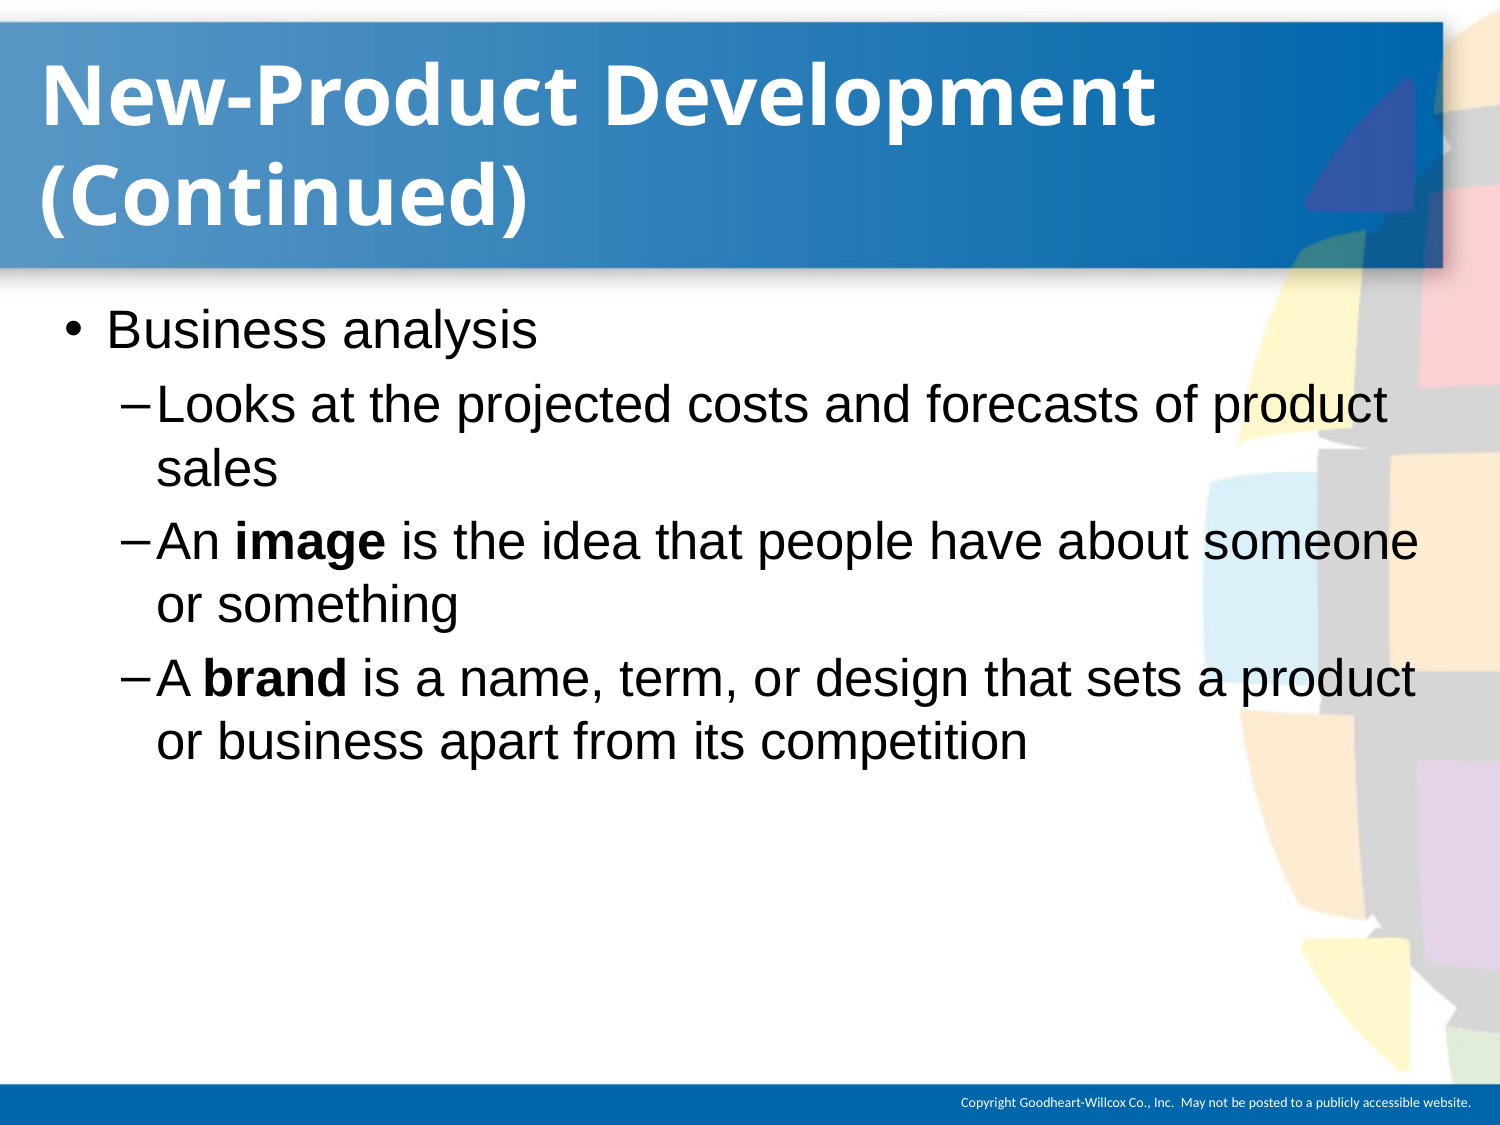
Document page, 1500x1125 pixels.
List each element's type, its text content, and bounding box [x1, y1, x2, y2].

title New-Product Development (Continued) [24, 37, 1426, 251]
list Business analysis Looks at the projected costs and forecasts of product sales An image is the idea that people have about someone or something A brand is a name, term, or design that sets a product or business apart from its competition [50, 287, 1438, 1075]
picture [0, 0, 1500, 1125]
